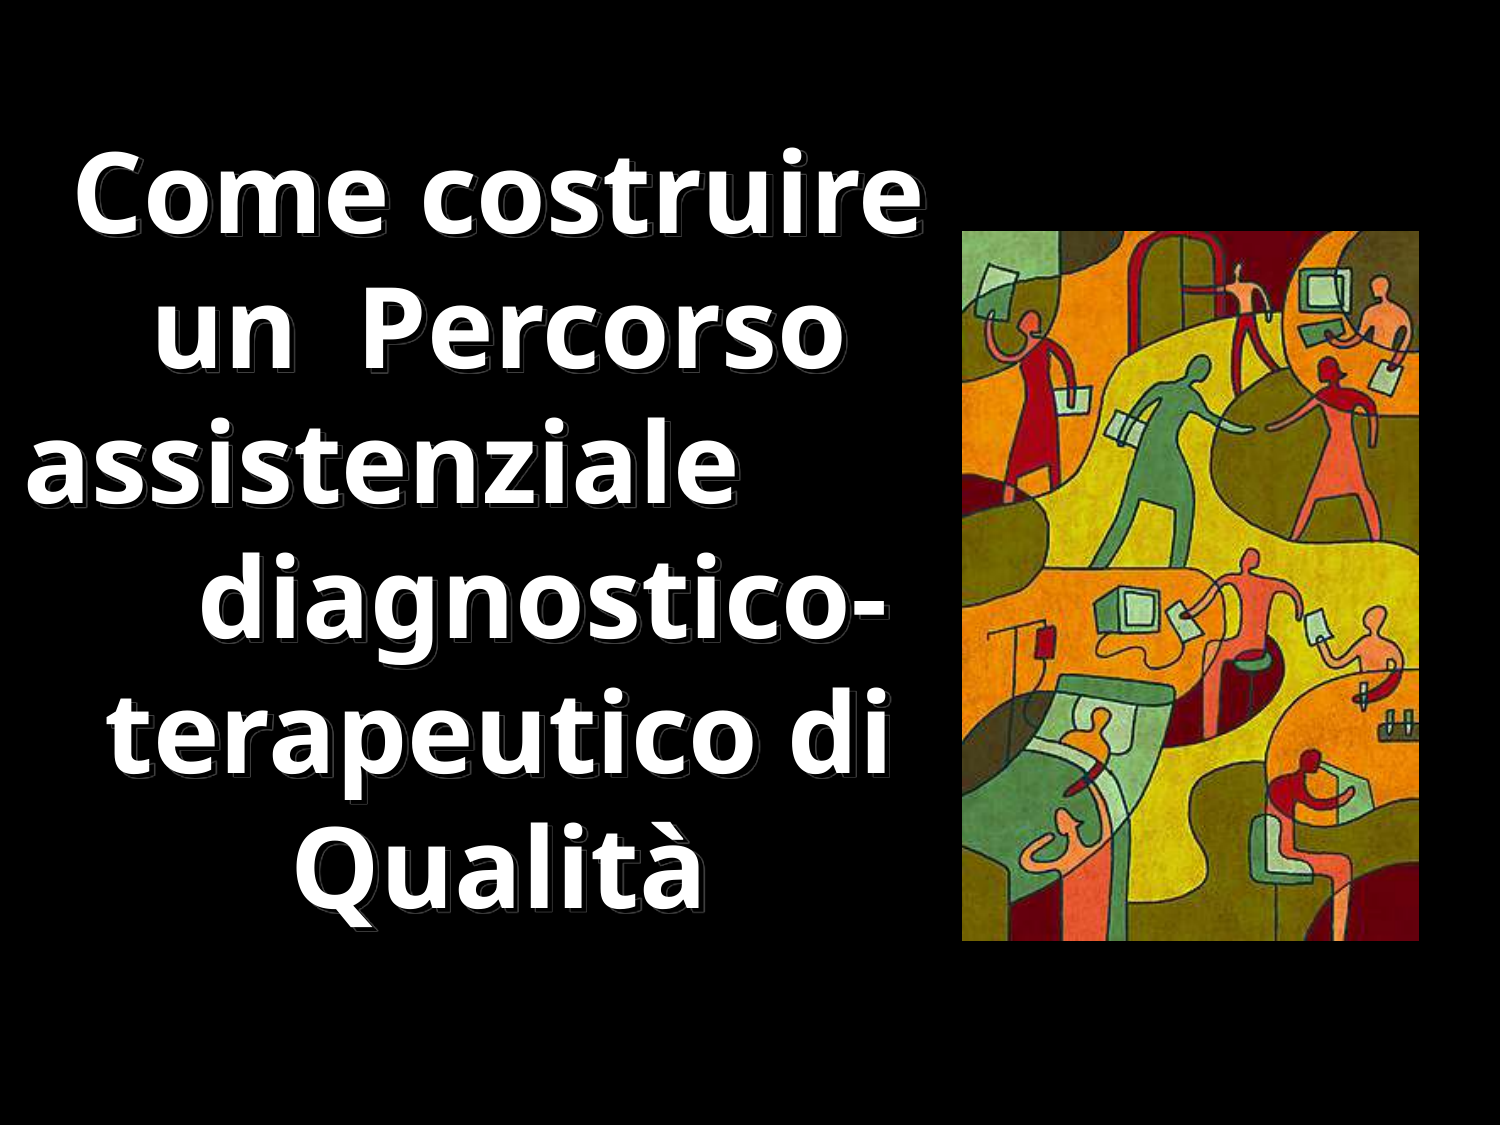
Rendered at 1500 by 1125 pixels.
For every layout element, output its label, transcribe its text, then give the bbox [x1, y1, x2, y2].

picture [962, 231, 1419, 941]
text_box Come costruire un Percorso assistenziale diagnostico-terapeutico di Qualità [0, 113, 999, 939]
